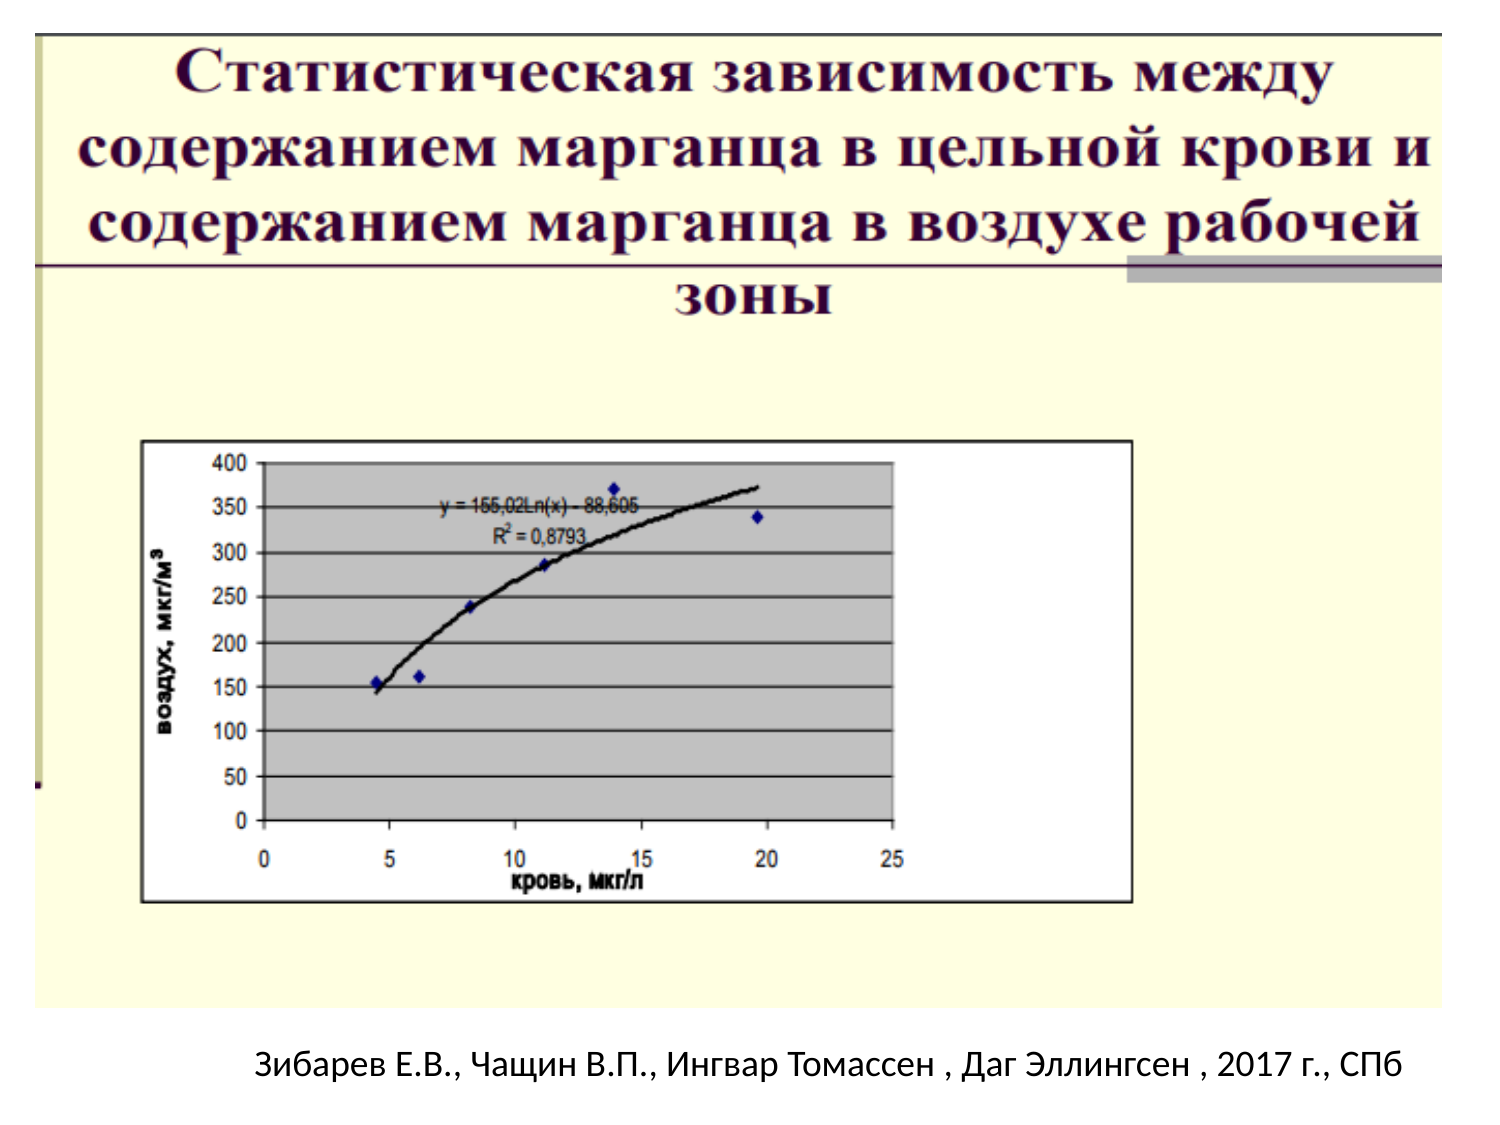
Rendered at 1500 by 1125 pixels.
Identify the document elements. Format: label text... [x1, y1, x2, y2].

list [34, 33, 1442, 1009]
text_box Зибарев Е.В., Чащин В.П., Ингвар Томассен , Даг Эллингсен , 2017 г., СПб [239, 1031, 1419, 1091]
